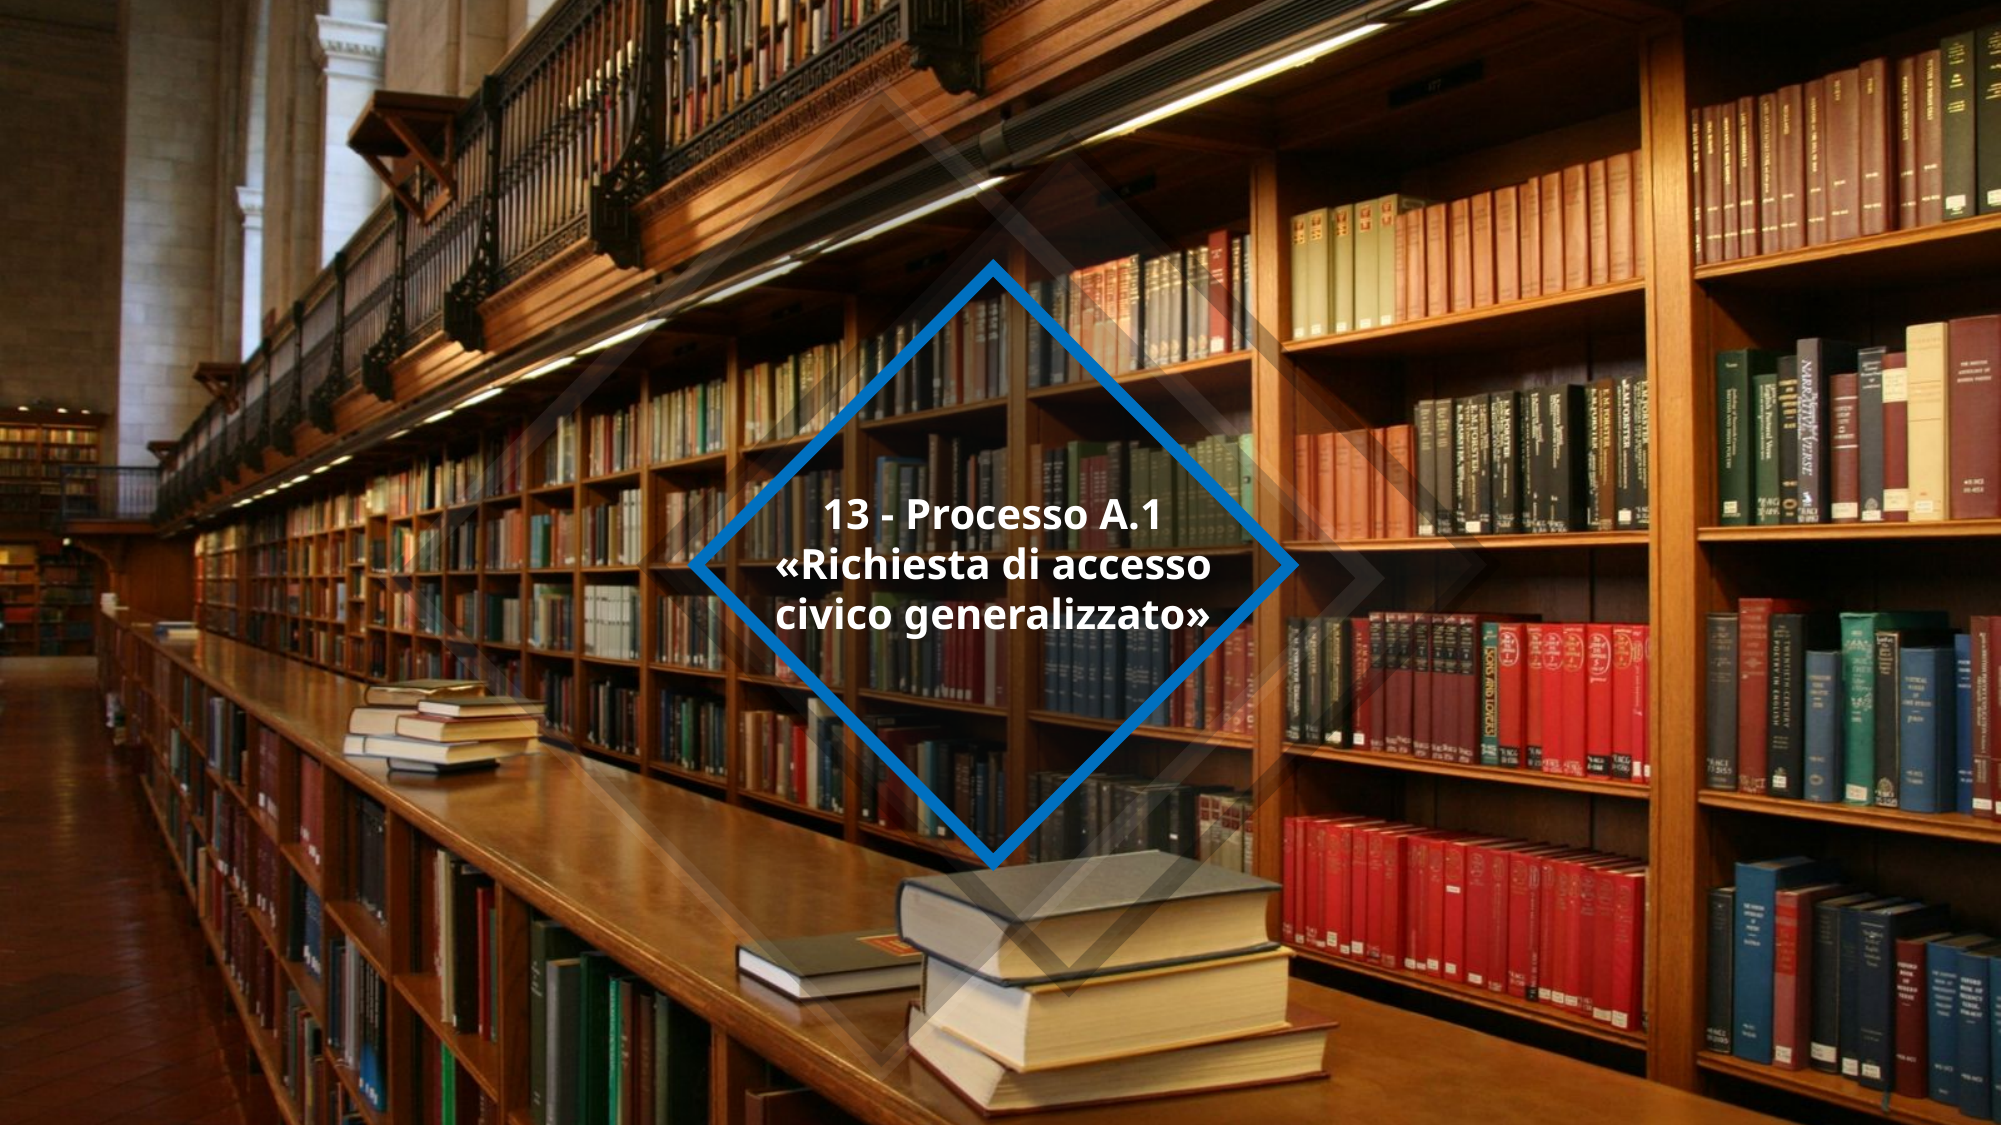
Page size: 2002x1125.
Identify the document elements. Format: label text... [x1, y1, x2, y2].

picture [0, 0, 2001, 1125]
list 13 - Processo A.1 «Richiesta di accesso civico generalizzato» [768, 463, 1219, 662]
